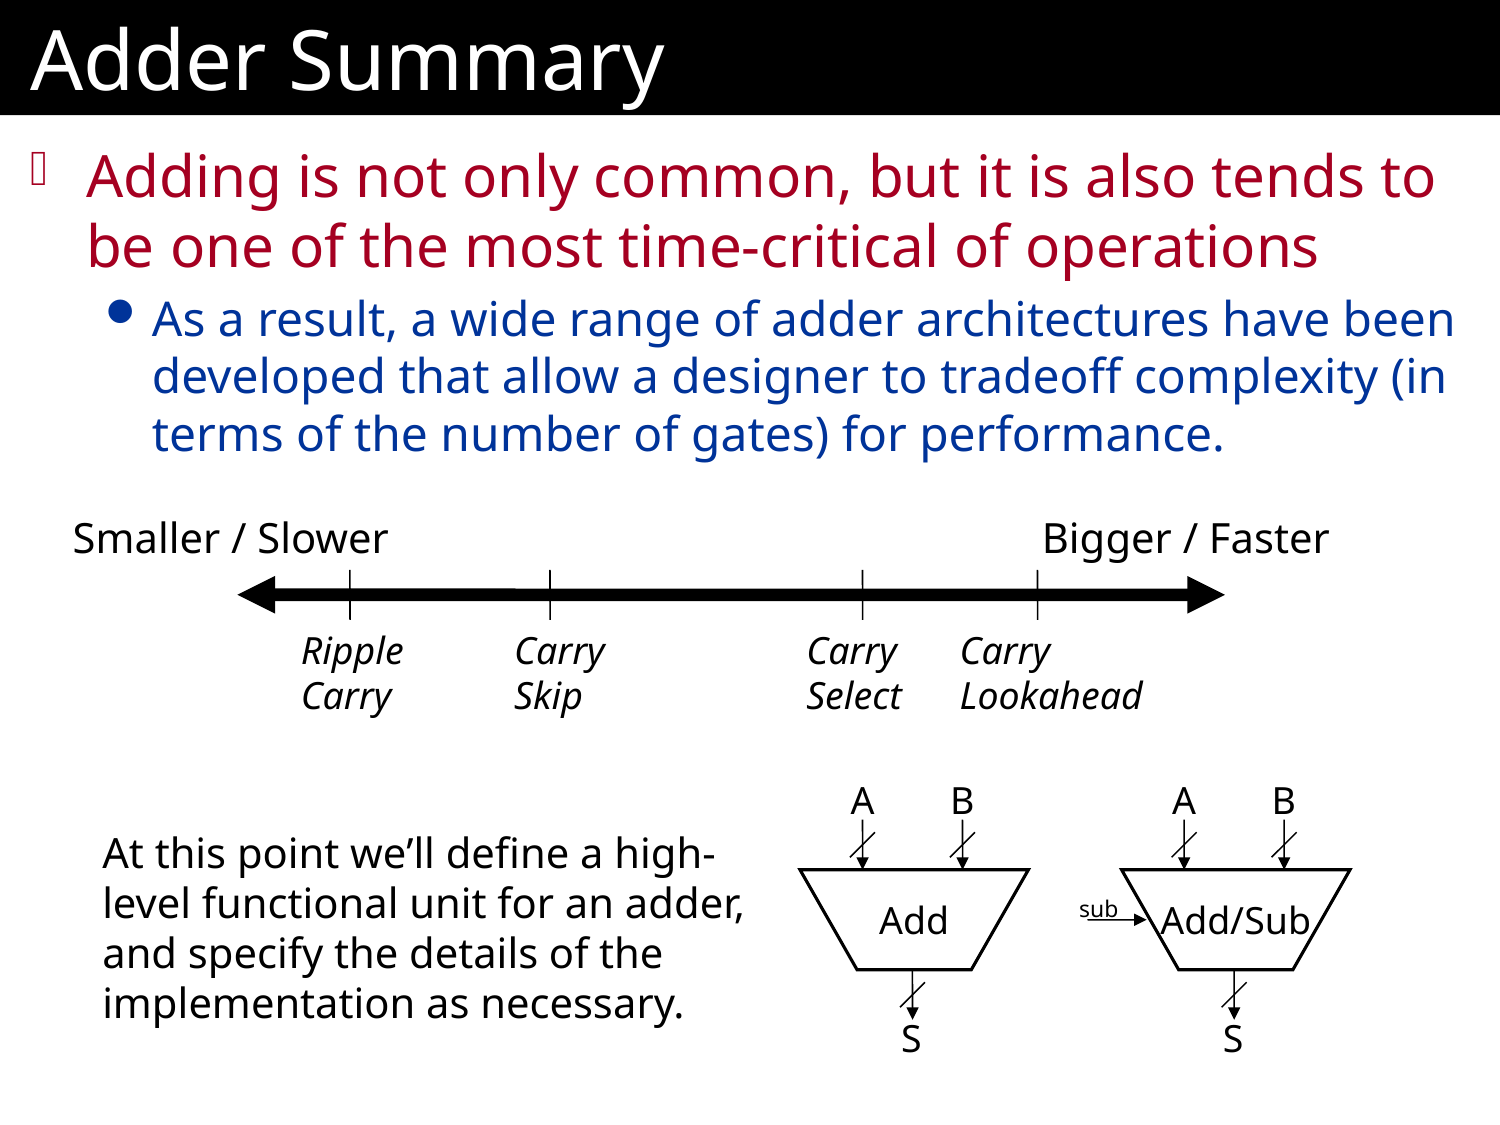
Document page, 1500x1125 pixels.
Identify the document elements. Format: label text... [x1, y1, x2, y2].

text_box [799, 769, 1029, 1069]
text_box Smaller / Slower [57, 504, 404, 570]
text_box [237, 588, 349, 601]
text_box Carry Lookahead [944, 619, 1158, 725]
text_box Carry Select [791, 619, 917, 725]
title Adder Summary [0, 0, 1500, 115]
text_box [1038, 588, 1225, 602]
text_box At this point we’ll define a high-level functional unit for an adder, and specify the details of the implementation as necessary. [87, 819, 791, 1035]
list Adding is not only common, but it is also tends to be one of the most time-critical of operations As a result, a wide range of adder architectures have been developed that allow a designer to tradeoff complexity (in terms of the number of gates) for performance. [0, 115, 1500, 1125]
text_box Bigger / Faster [1027, 504, 1345, 570]
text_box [1121, 769, 1351, 1069]
text_box Ripple Carry [286, 619, 420, 725]
text_box sub [1064, 887, 1116, 930]
text_box Carry Skip [499, 619, 620, 725]
